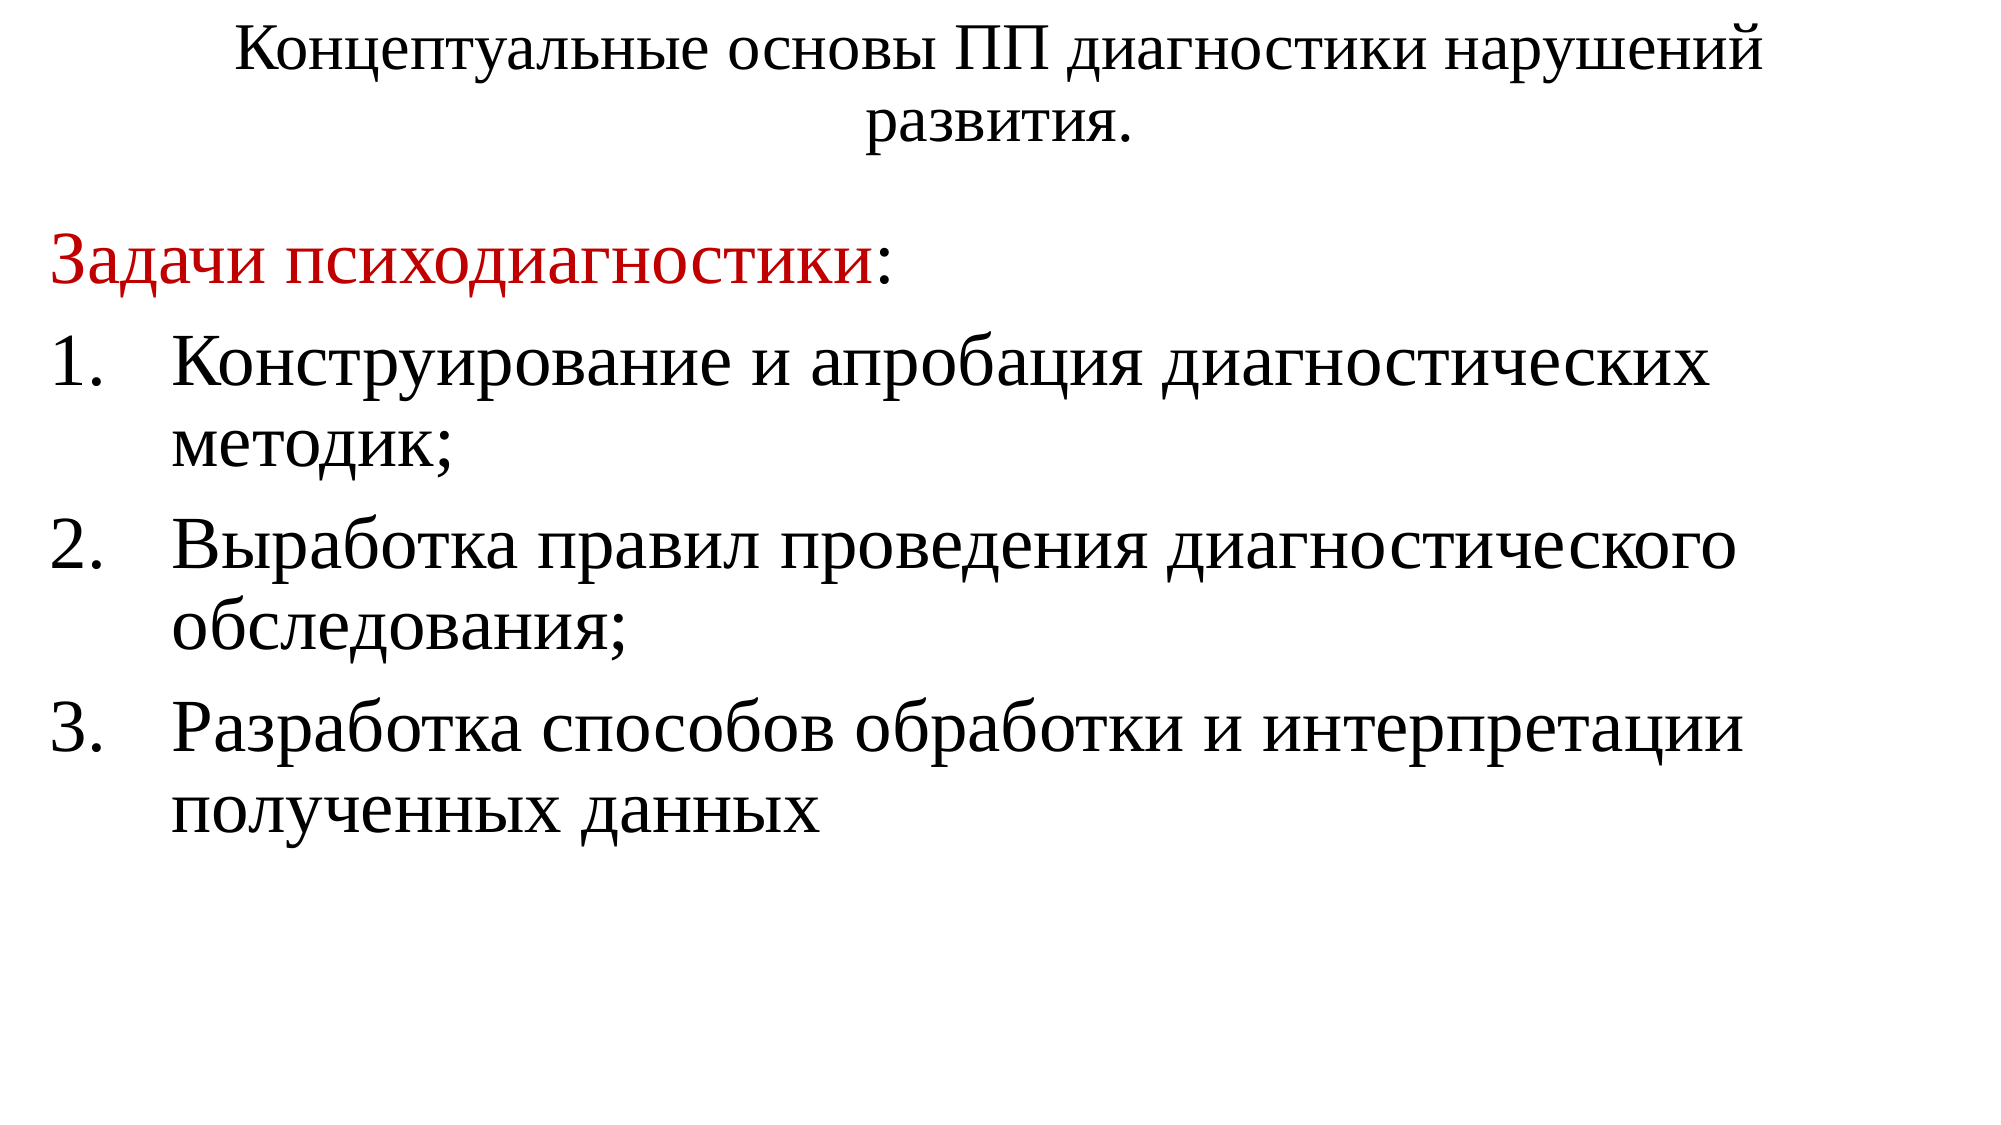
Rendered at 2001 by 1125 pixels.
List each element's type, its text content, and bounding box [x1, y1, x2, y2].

list Задачи психодиагностики: Конструирование и апробация диагностических методик; Выработка правил проведения диагностического обследования; Разработка способов обработки и интерпретации полученных данных [34, 211, 1863, 1014]
title Концептуальные основы ПП диагностики нарушений развития. [137, 59, 1863, 188]
